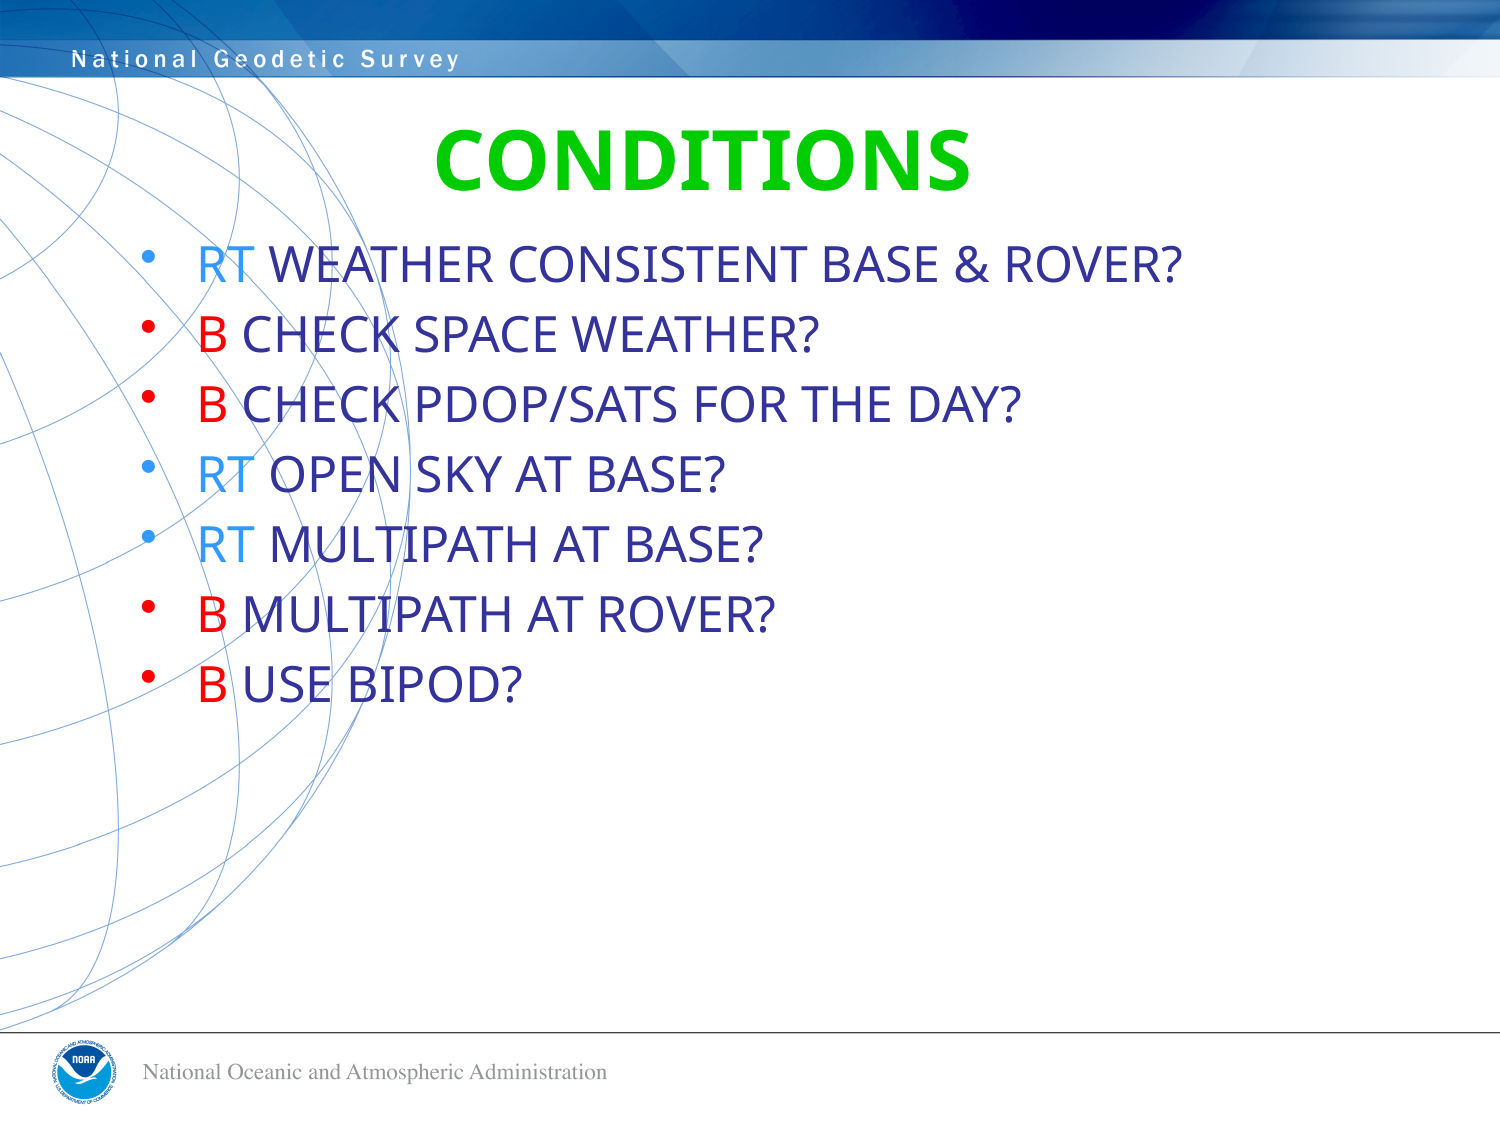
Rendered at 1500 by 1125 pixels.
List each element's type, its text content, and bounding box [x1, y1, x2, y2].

list RT WEATHER CONSISTENT BASE & ROVER? B CHECK SPACE WEATHER? B CHECK PDOP/SATS FOR THE DAY? RT OPEN SKY AT BASE? RT MULTIPATH AT BASE? B MULTIPATH AT ROVER? B USE BIPOD? [125, 224, 1388, 725]
text_box CONDITIONS [418, 99, 988, 215]
picture [0, 0, 1500, 1125]
